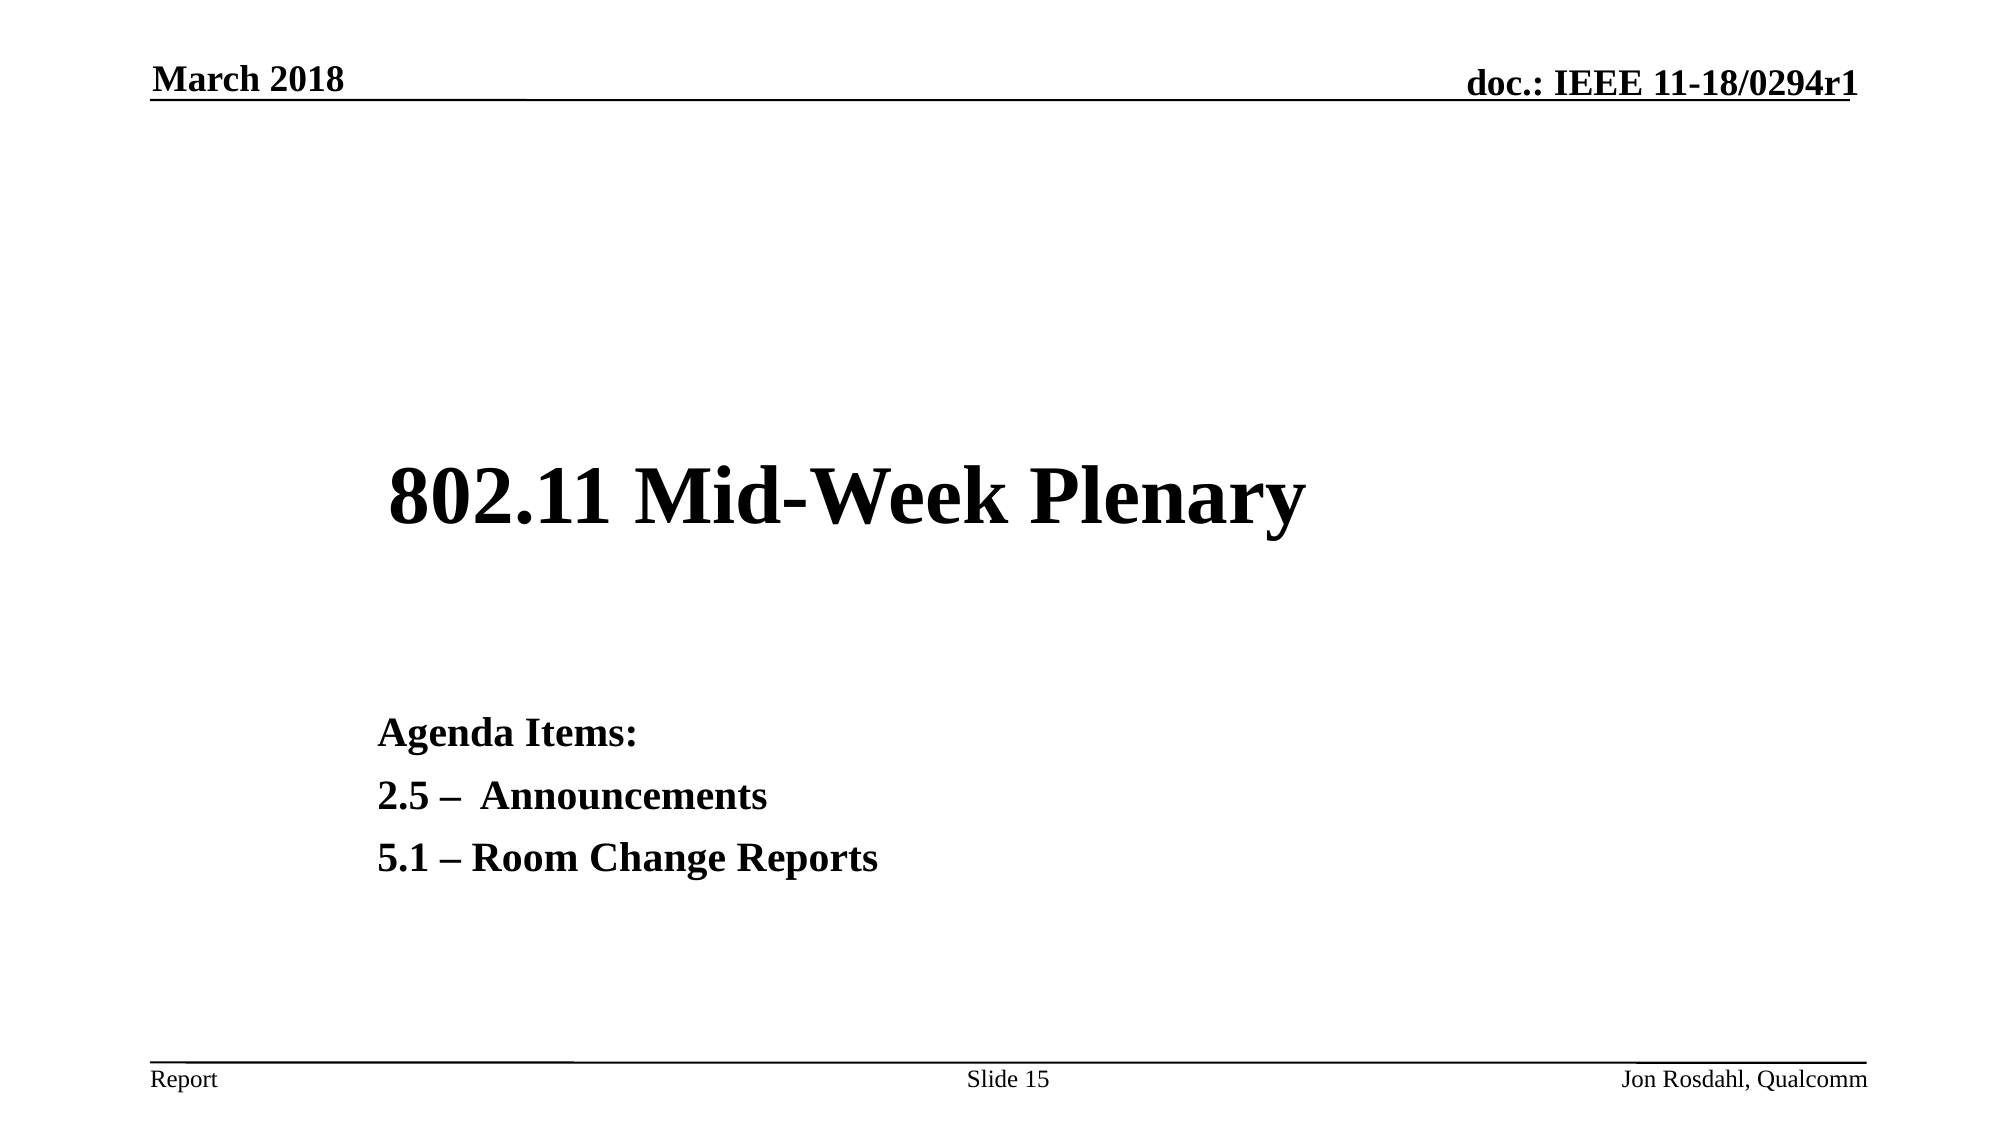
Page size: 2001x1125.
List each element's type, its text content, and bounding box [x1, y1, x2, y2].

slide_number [152, 54, 563, 100]
footer Jon Rosdahl, Qualcomm [1171, 1061, 1869, 1093]
list Agenda Items: 2.5 – Announcements 5.1 – Room Change Reports [361, 703, 1638, 951]
title 802.11 Mid-Week Plenary [373, 432, 1650, 657]
slide_number Slide 15 [950, 1061, 1067, 1123]
